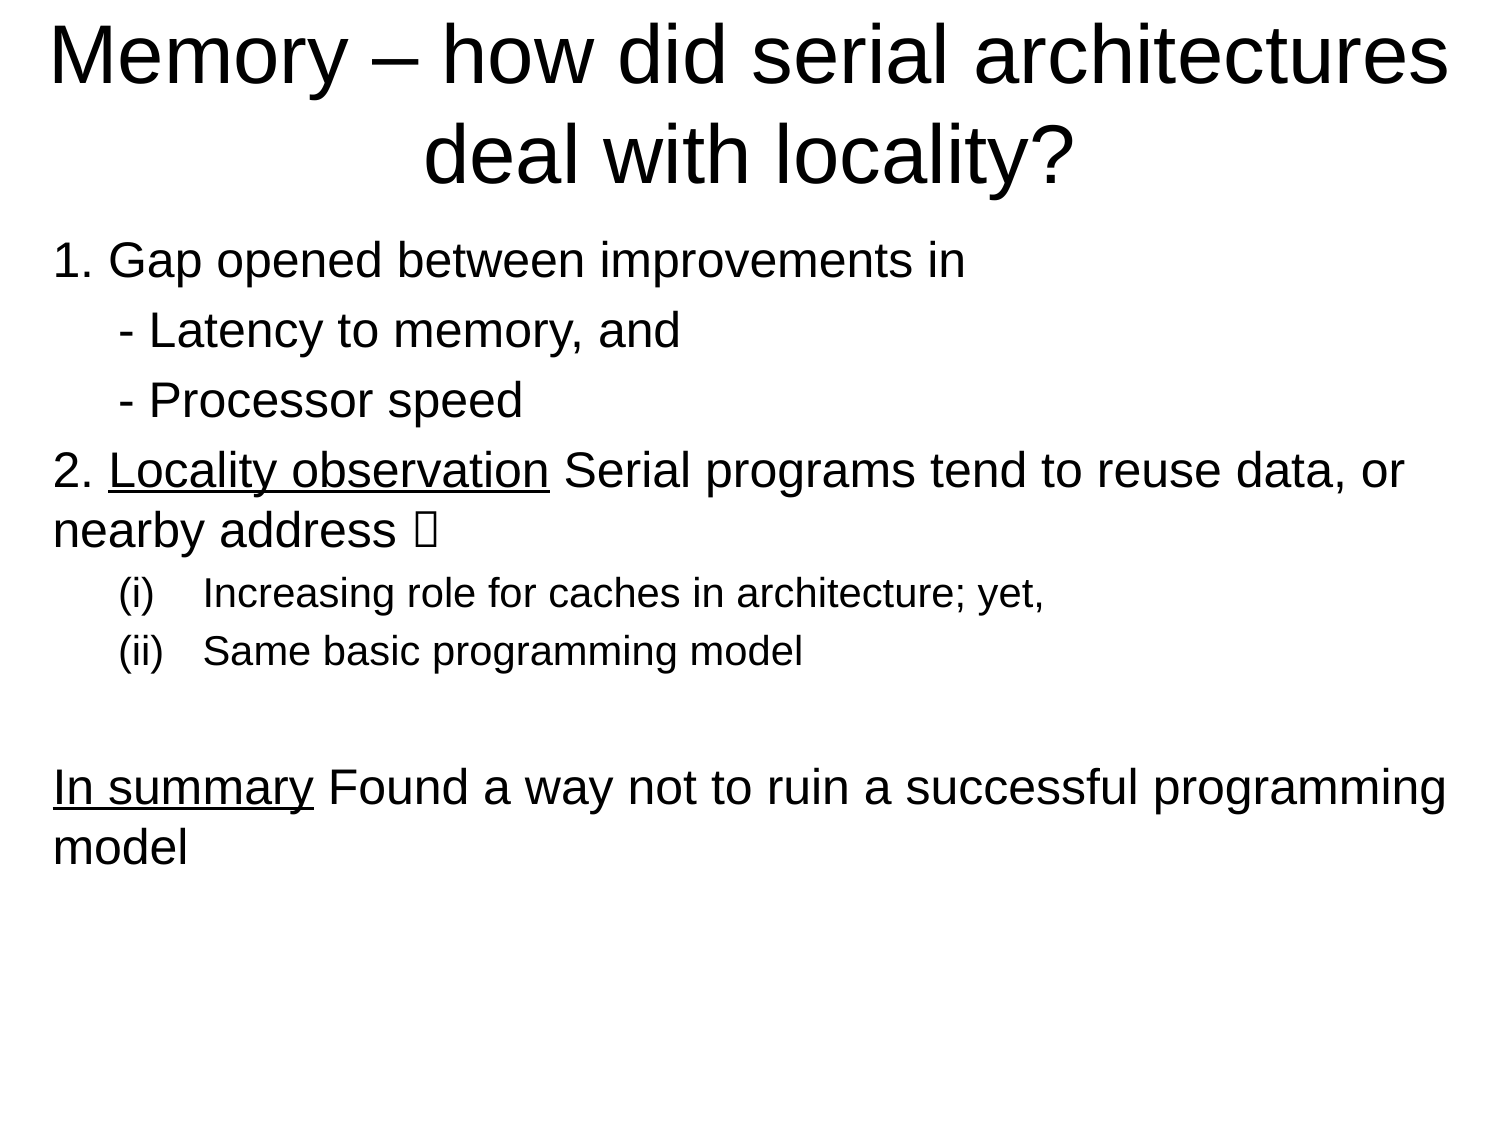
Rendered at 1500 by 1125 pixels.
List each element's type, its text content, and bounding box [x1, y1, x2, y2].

list 1. Gap opened between improvements in - Latency to memory, and - Processor speed 2. Locality observation Serial programs tend to reuse data, or nearby address  Increasing role for caches in architecture; yet, Same basic programming model In summary Found a way not to ruin a successful programming model [37, 149, 1488, 1006]
title Memory – how did serial architectures deal with locality? [0, 0, 1500, 201]
